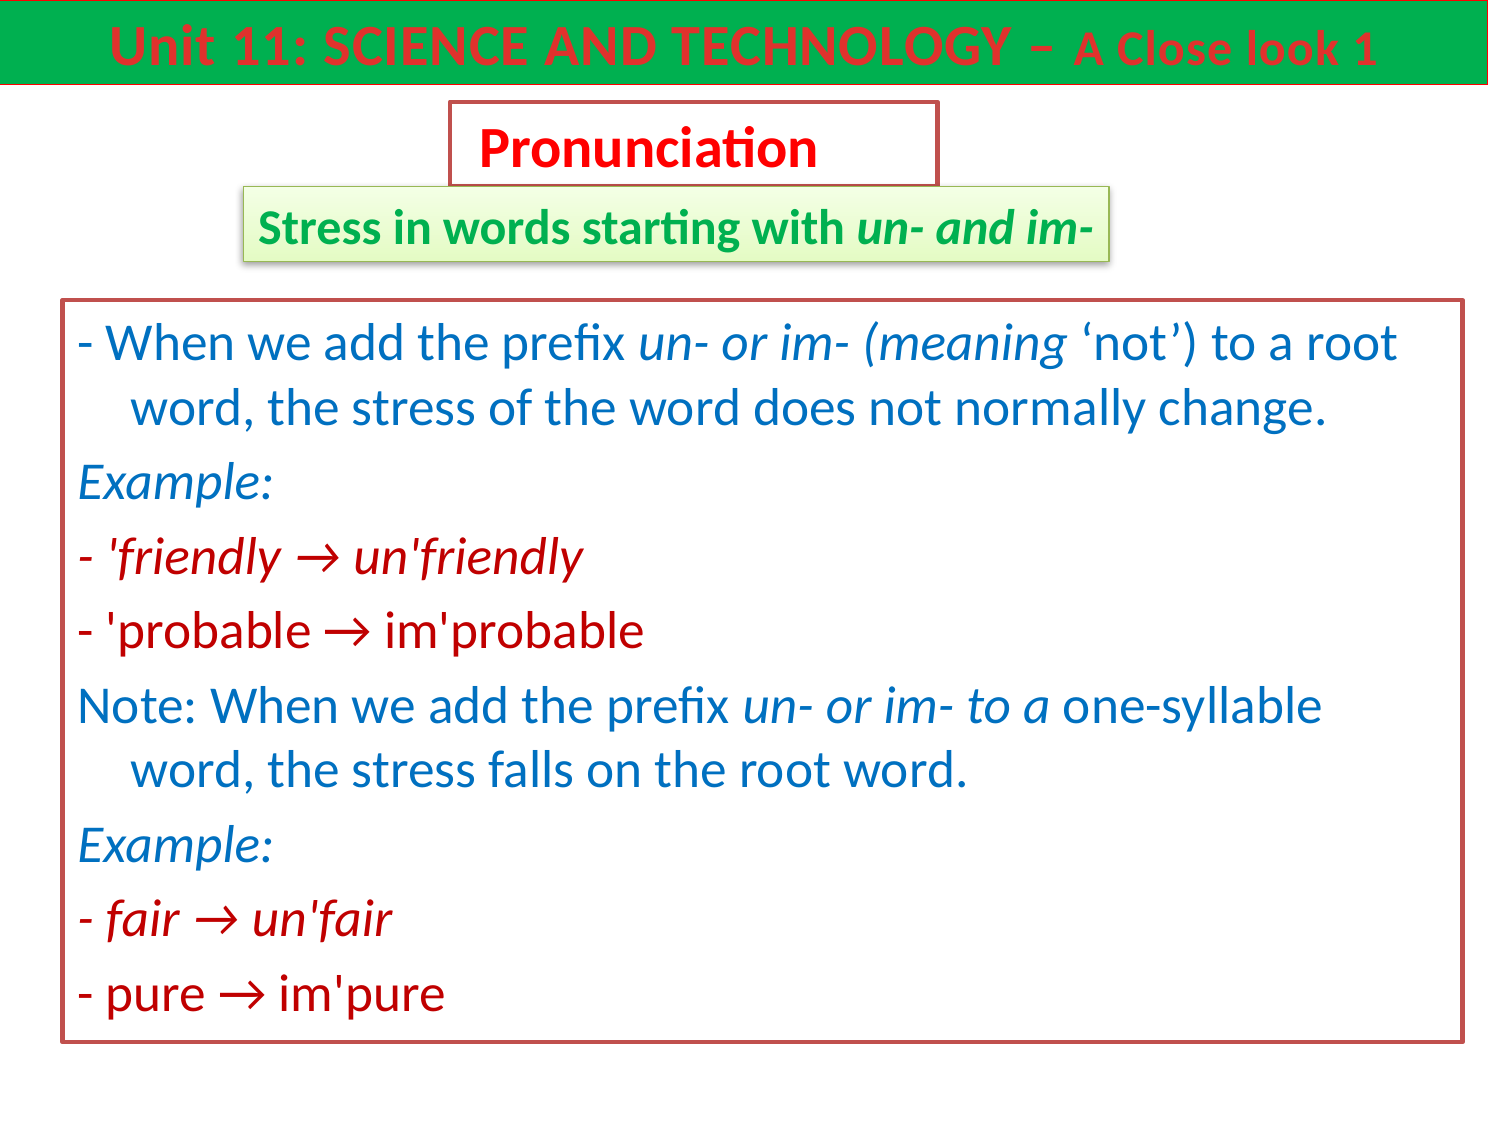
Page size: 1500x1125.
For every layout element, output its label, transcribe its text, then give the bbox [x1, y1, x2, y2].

text_box Pronunciation [448, 100, 940, 184]
text_box Unit 11: SCIENCE AND TECHNOLOGY – A Close look 1 [0, 0, 1488, 85]
text_box Stress in words starting with un- and im- [243, 186, 1110, 262]
list - When we add the prefix un- or im- (meaning ‘not’) to a root word, the stress of the word does not normally change. Example: - 'friendly → un'friendly - 'probable → im'probable Note: When we add the prefix un- or im- to a one-syllable word, the stress falls on the root word. Example: - fair → un'fair - pure → im'pure [60, 298, 1465, 1044]
